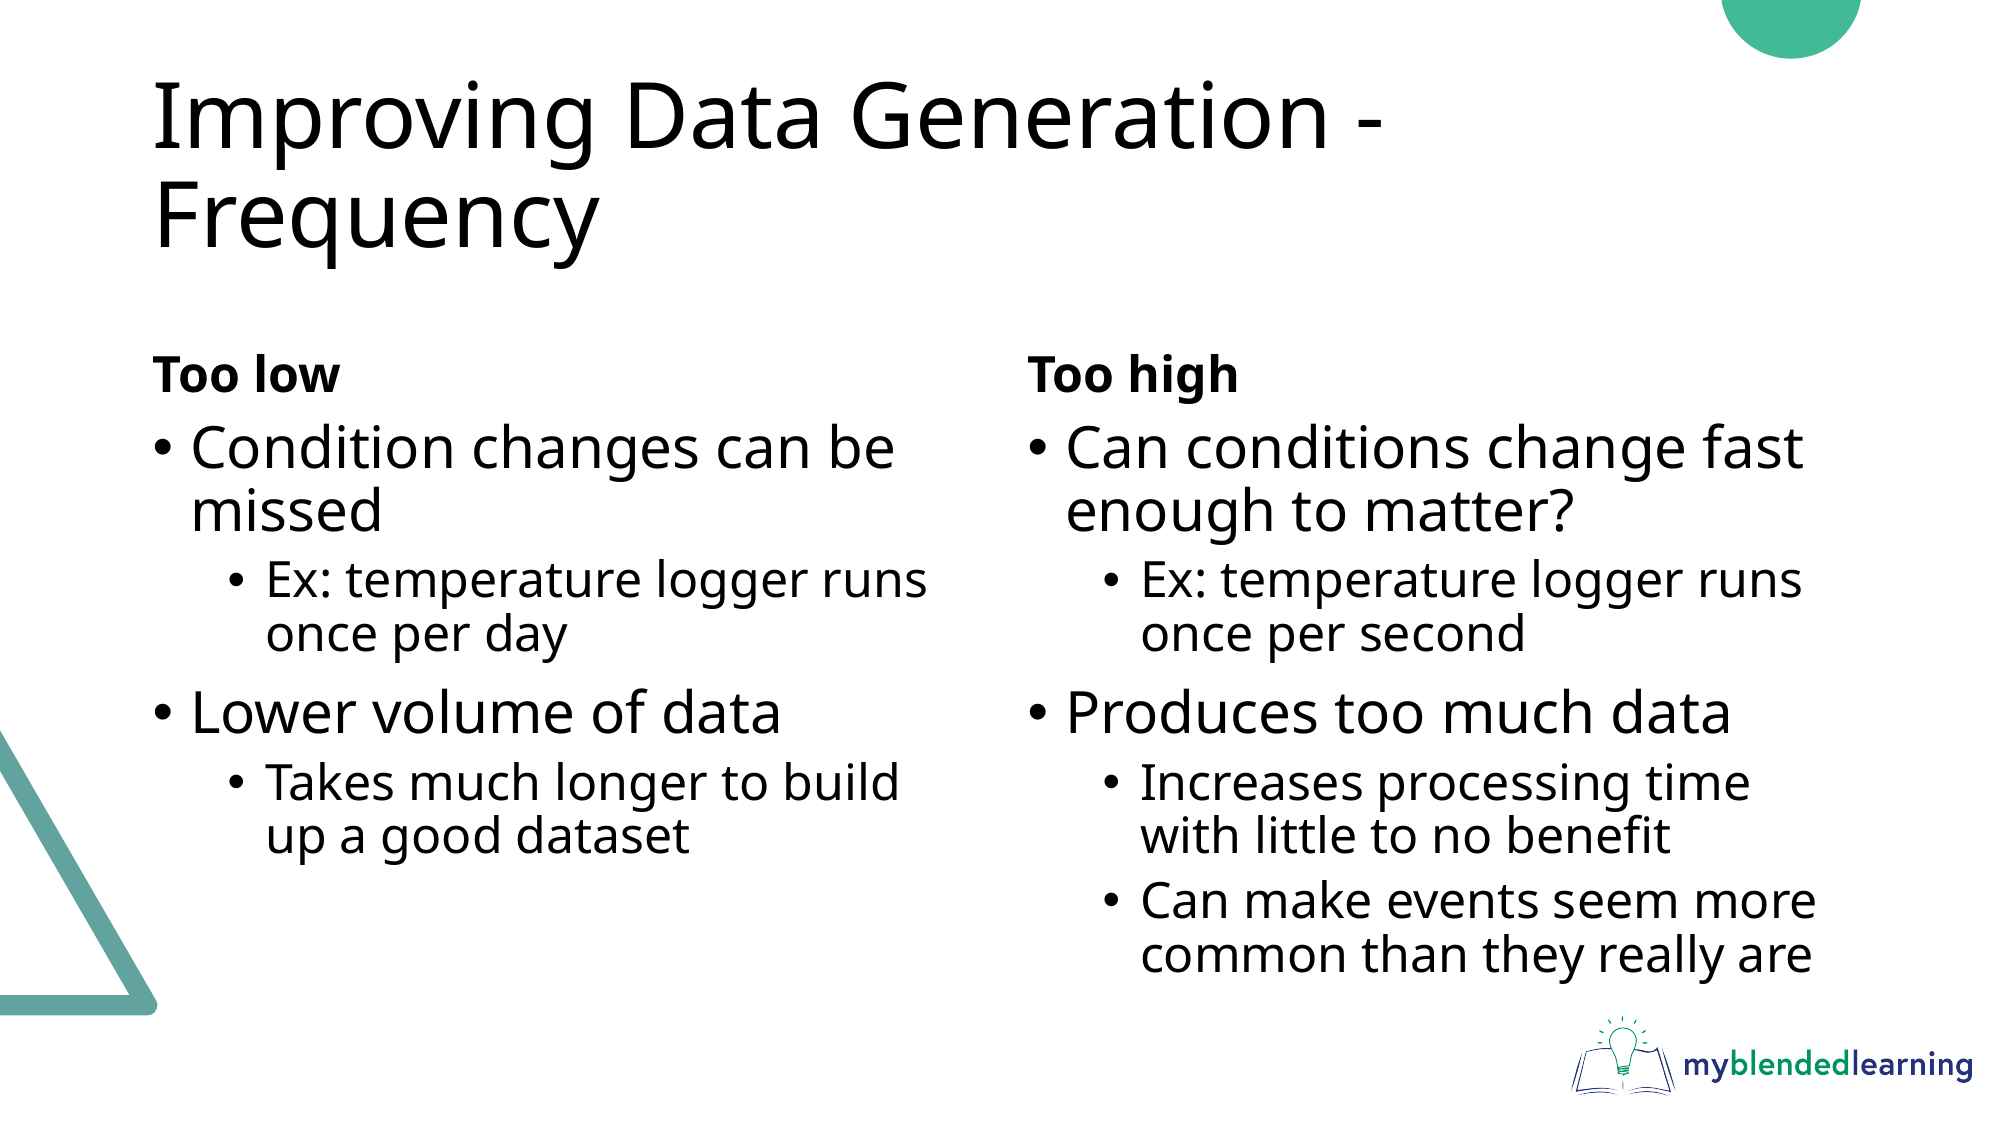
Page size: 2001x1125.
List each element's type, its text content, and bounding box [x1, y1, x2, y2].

list Condition changes can be missed Ex: temperature logger runs once per day Lower volume of data Takes much longer to build up a good dataset [137, 410, 984, 1016]
list Too low [137, 275, 984, 410]
list Can conditions change fast enough to matter? Ex: temperature logger runs once per second Produces too much data Increases processing time with little to no benefit Can make events seem more common than they really are [1012, 410, 1863, 1016]
title Improving Data Generation - Frequency [137, 59, 1863, 278]
picture [1561, 1011, 1980, 1103]
list Too high [1012, 275, 1863, 410]
